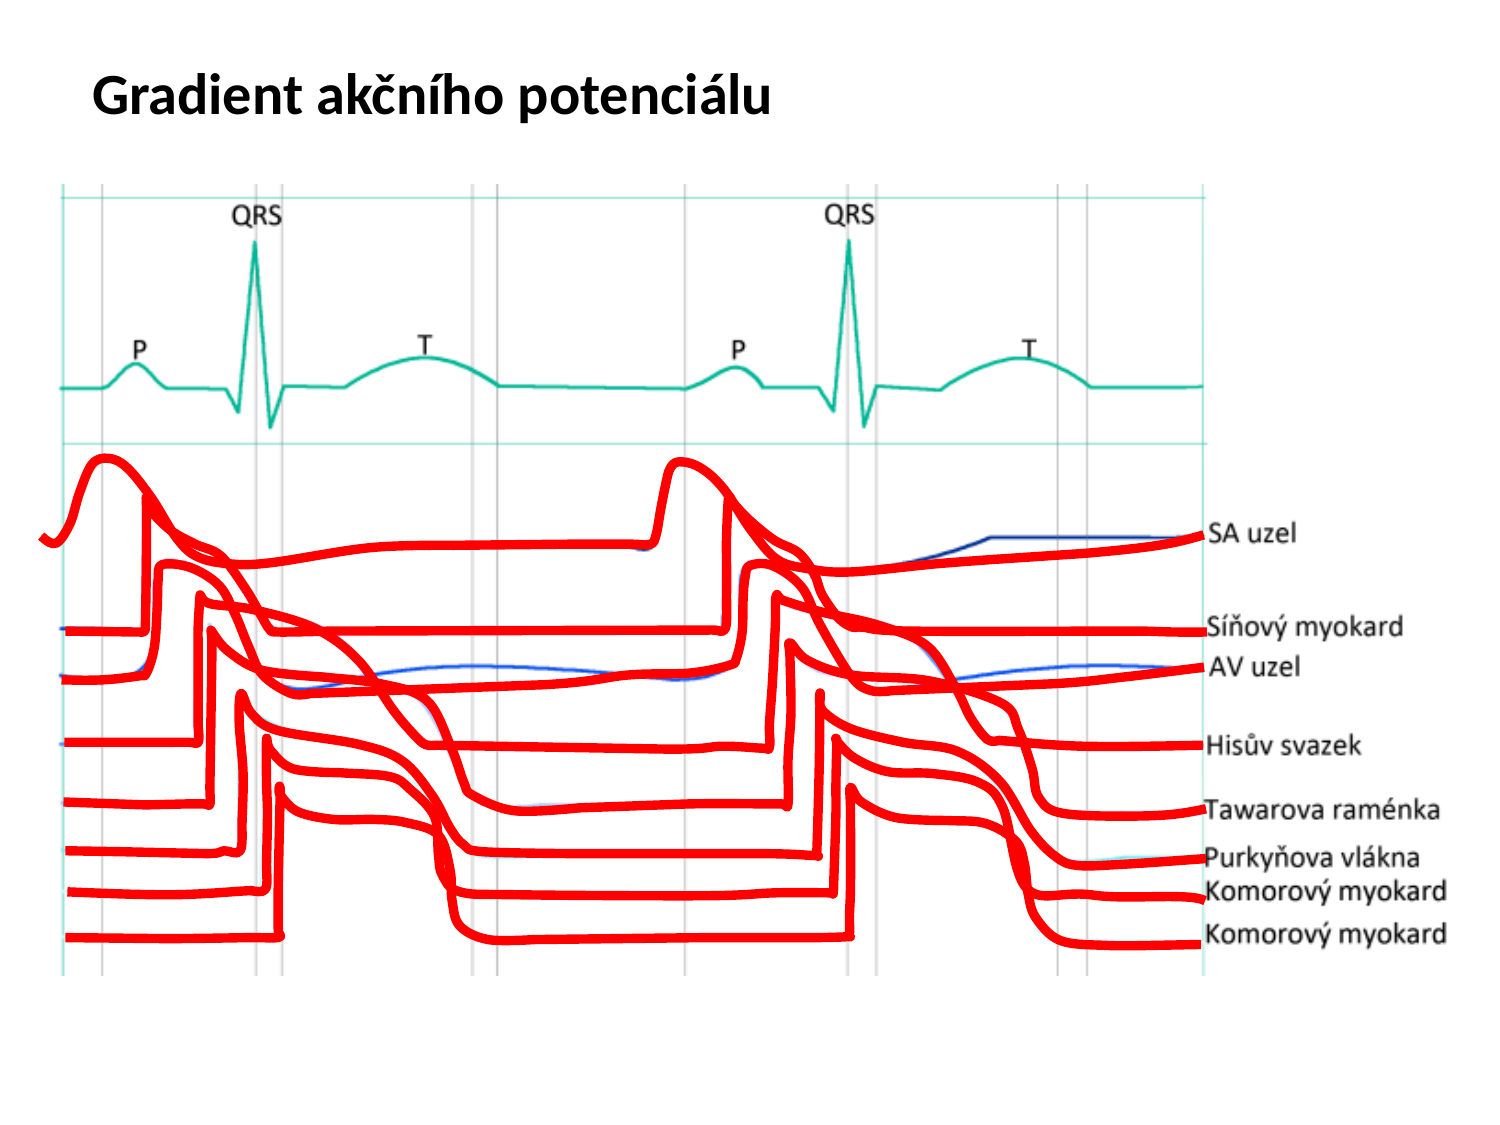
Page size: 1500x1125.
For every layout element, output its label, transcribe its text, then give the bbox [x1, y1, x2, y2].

picture [40, 184, 1495, 977]
text_box Gradient akčního potenciálu [77, 48, 789, 134]
